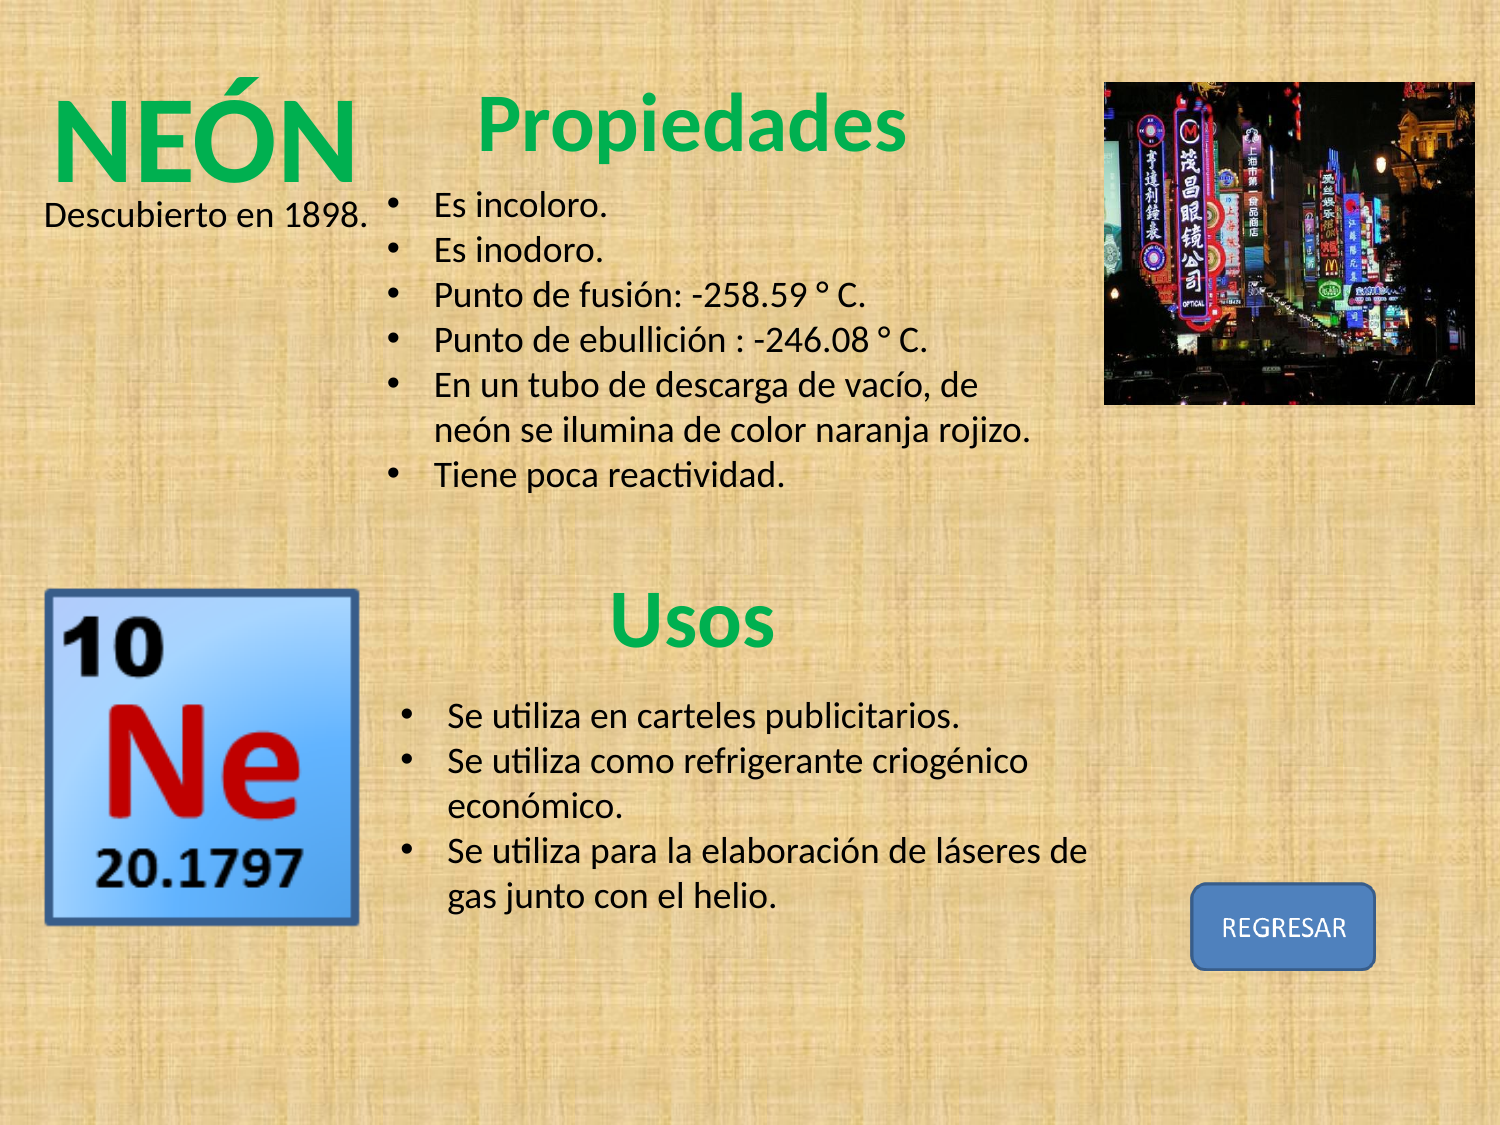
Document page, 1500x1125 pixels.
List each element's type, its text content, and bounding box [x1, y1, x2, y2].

text_box Usos [593, 557, 792, 638]
text_box Se utiliza en carteles publicitarios. Se utiliza como refrigerante criogénico económico. Se utiliza para la elaboración de láseres de gas junto con el helio. [421, 638, 1136, 972]
text_box Es incoloro. Es inodoro. Punto de fusión: -258.59 ° C. Punto de ebullición : -246.08 ° C. En un tubo de descarga de vacío, de neón se ilumina de color naranja rojizo. Tiene poca reactividad. [371, 172, 1061, 551]
picture [0, 0, 1500, 1125]
text_box Propiedades [459, 60, 926, 172]
text_box NEÓN [34, 45, 377, 182]
text_box Descubierto en 1898. [28, 182, 388, 244]
